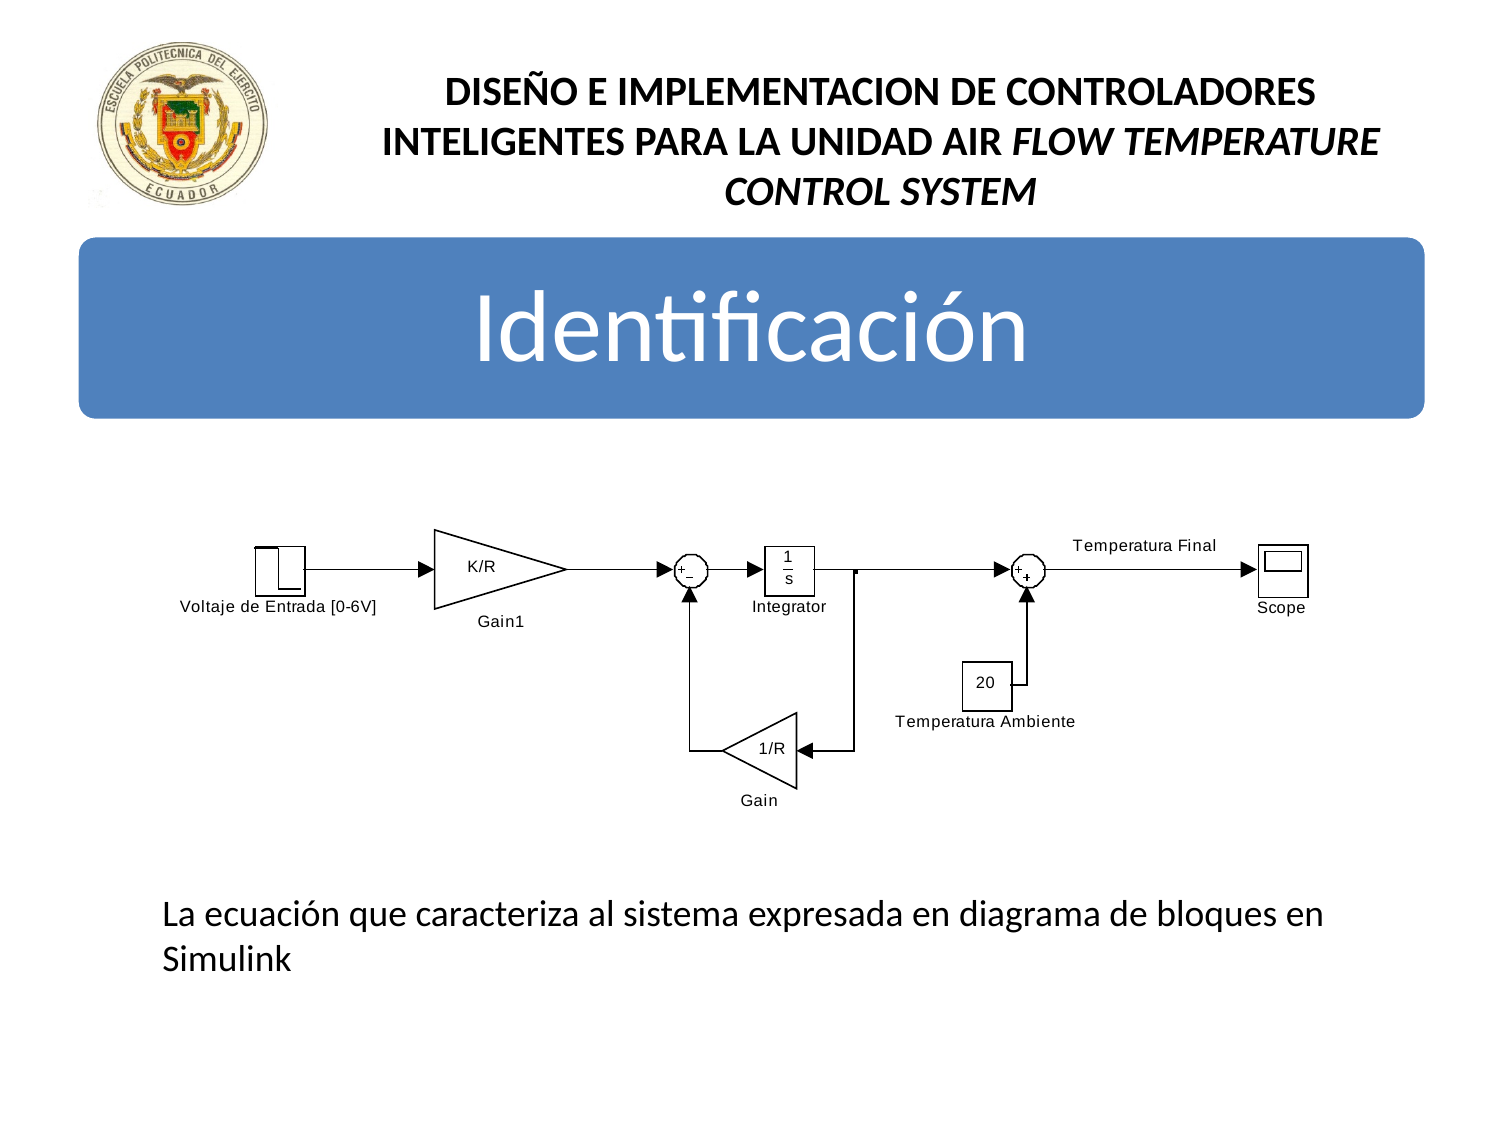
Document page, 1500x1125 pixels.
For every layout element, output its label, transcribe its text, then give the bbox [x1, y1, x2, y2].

picture [88, 42, 278, 209]
text_box La ecuación que caracteriza al sistema expresada en diagrama de bloques en Simulink [147, 881, 1341, 987]
title DISEÑO E IMPLEMENTACION DE CONTROLADORES INTELIGENTES PARA LA UNIDAD AIR FLOW TEMPERATURE CONTROL SYSTEM [336, 45, 1425, 231]
picture [159, 503, 1329, 823]
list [76, 231, 1427, 433]
